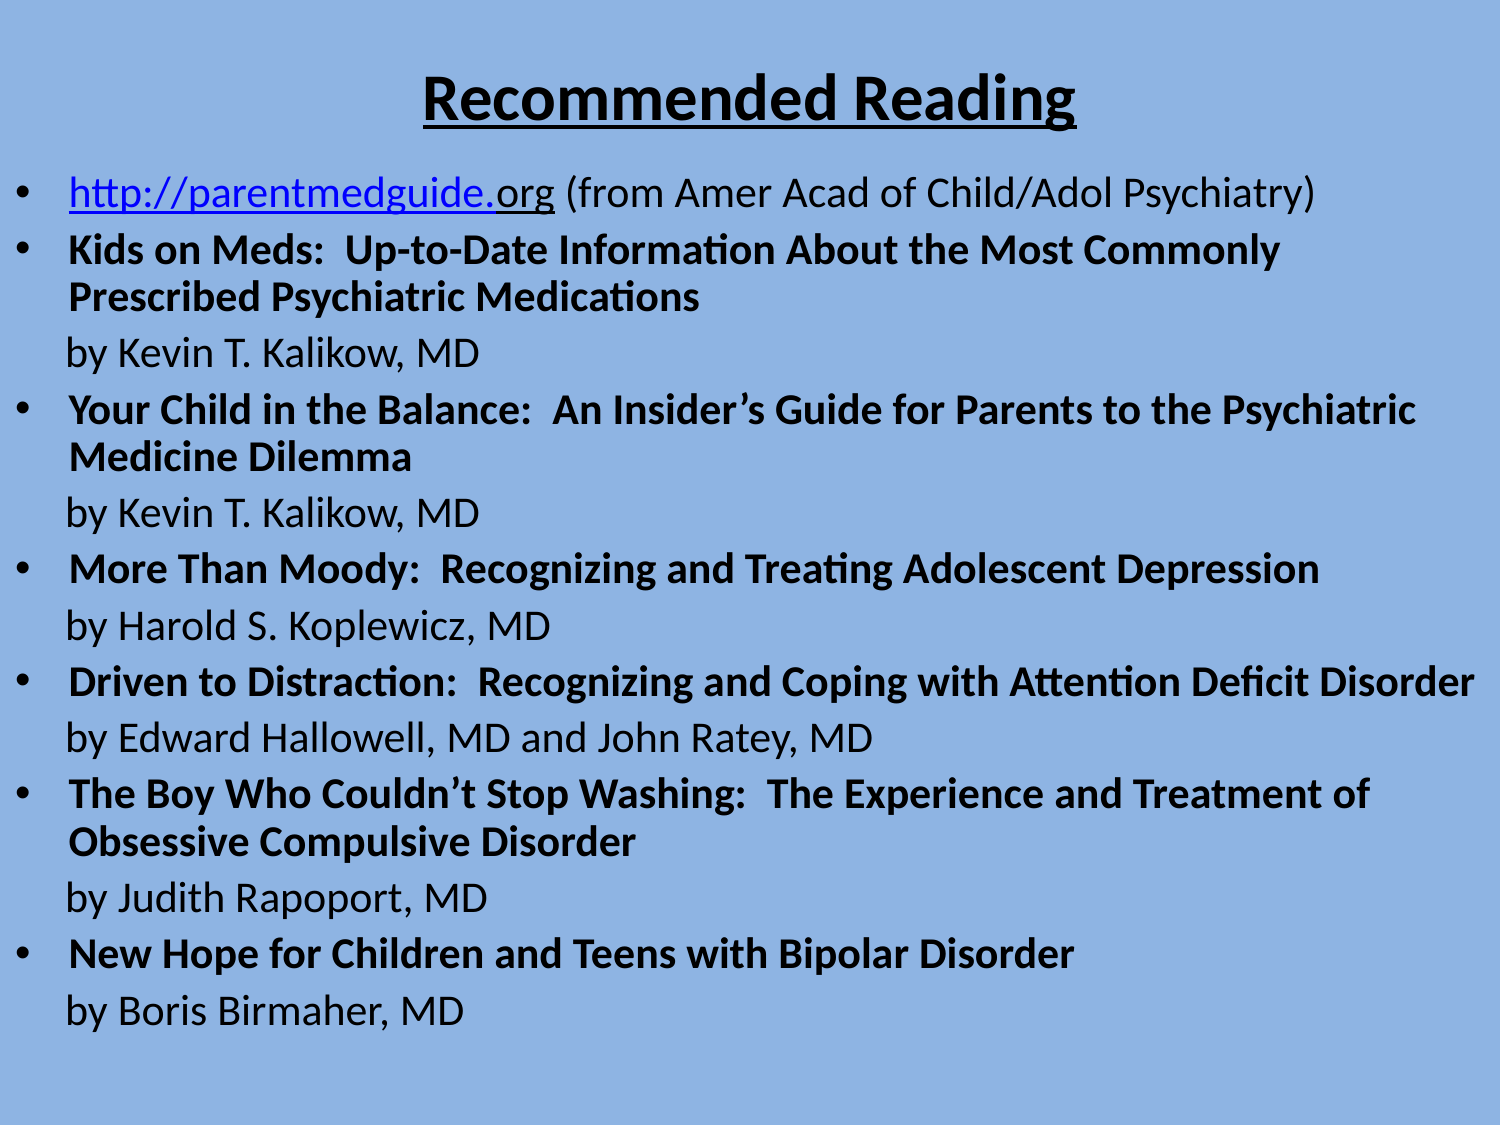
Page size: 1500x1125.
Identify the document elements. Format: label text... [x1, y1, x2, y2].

list http://parentmedguide.org (from Amer Acad of Child/Adol Psychiatry) Kids on Meds: Up-to-Date Information About the Most Commonly Prescribed Psychiatric Medications by Kevin T. Kalikow, MD Your Child in the Balance: An Insider’s Guide for Parents to the Psychiatric Medicine Dilemma by Kevin T. Kalikow, MD More Than Moody: Recognizing and Treating Adolescent Depression by Harold S. Koplewicz, MD Driven to Distraction: Recognizing and Coping with Attention Deficit Disorder by Edward Hallowell, MD and John Ratey, MD The Boy Who Couldn’t Stop Washing: The Experience and Treatment of Obsessive Compulsive Disorder by Judith Rapoport, MD New Hope for Children and Teens with Bipolar Disorder by Boris Birmaher, MD [0, 162, 1500, 1075]
title Recommended Reading [75, 0, 1425, 162]
